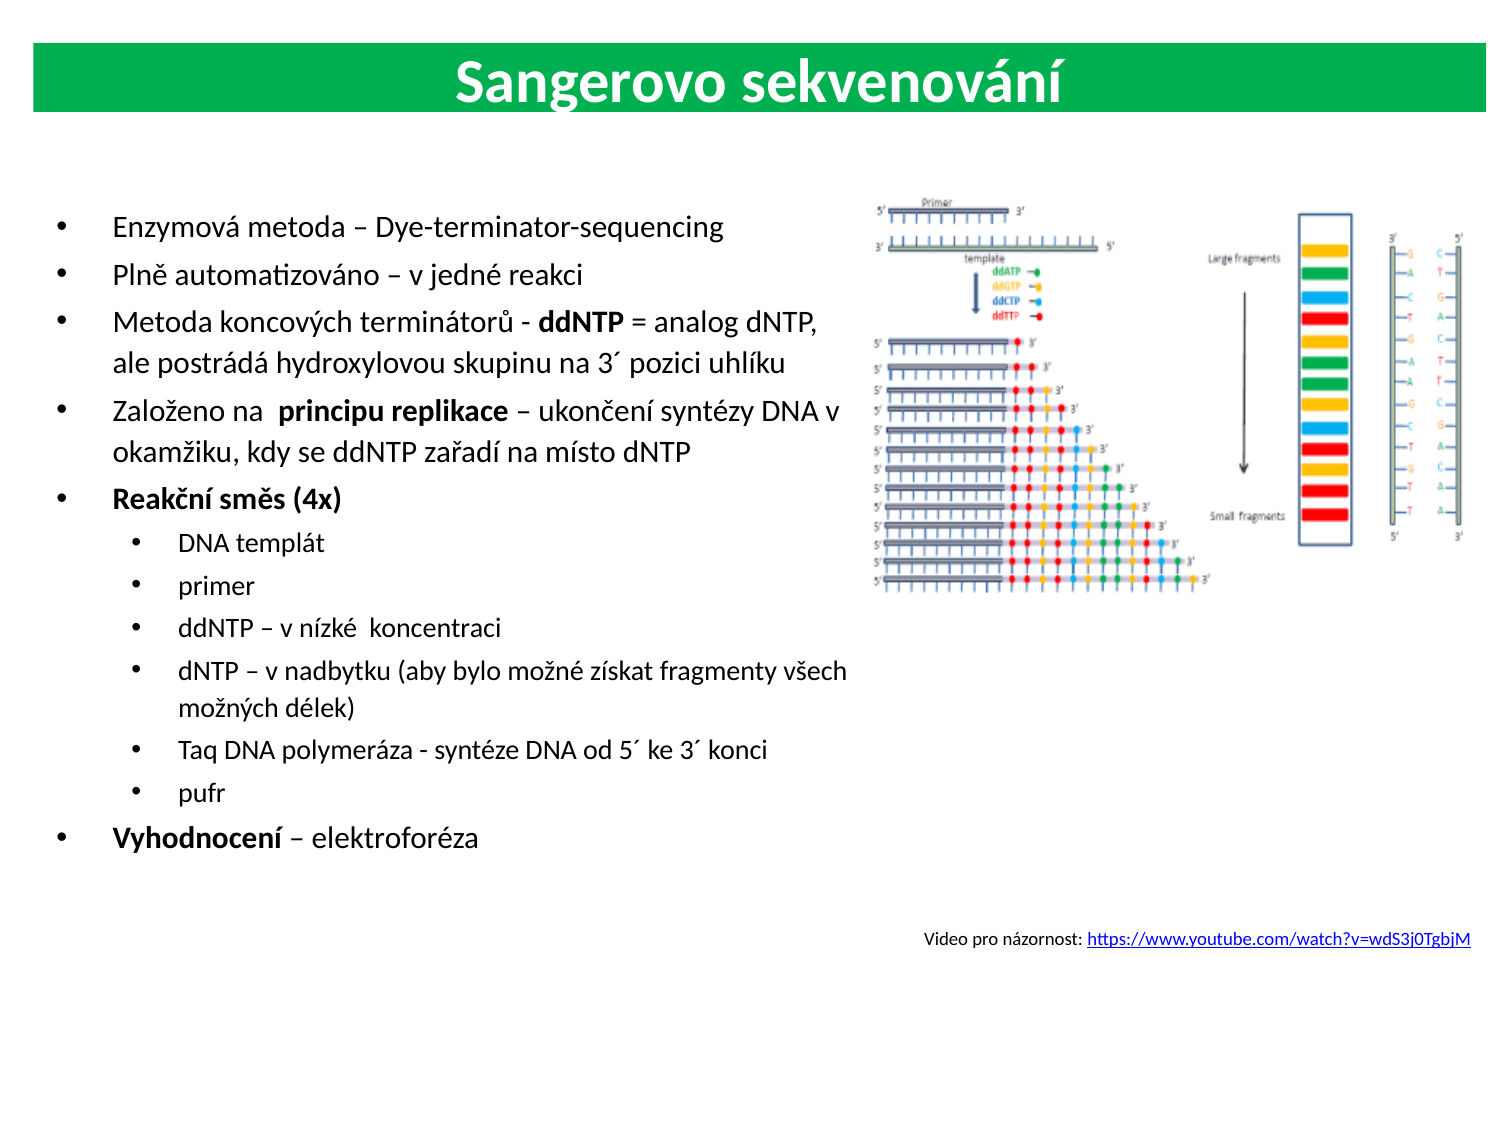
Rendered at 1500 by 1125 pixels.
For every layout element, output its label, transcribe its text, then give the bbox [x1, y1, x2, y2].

picture [864, 195, 1476, 605]
text_box Sangerovo sekvenování [33, 42, 1487, 112]
list Enzymová metoda – Dye-terminator-sequencing Plně automatizováno – v jedné reakci Metoda koncových terminátorů - ddNTP = analog dNTP, ale postrádá hydroxylovou skupinu na 3´ pozici uhlíku Založeno na principu replikace – ukončení syntézy DNA v okamžiku, kdy se ddNTP zařadí na místo dNTP Reakční směs (4x) DNA templát primer ddNTP – v nízké koncentraci dNTP – v nadbytku (aby bylo možné získat fragmenty všech možných délek) Taq DNA polymeráza - syntéze DNA od 5´ ke 3´ konci pufr Vyhodnocení – elektroforéza [41, 195, 866, 928]
text_box Video pro názornost: https://www.youtube.com/watch?v=wdS3j0TgbjM [909, 919, 1487, 957]
